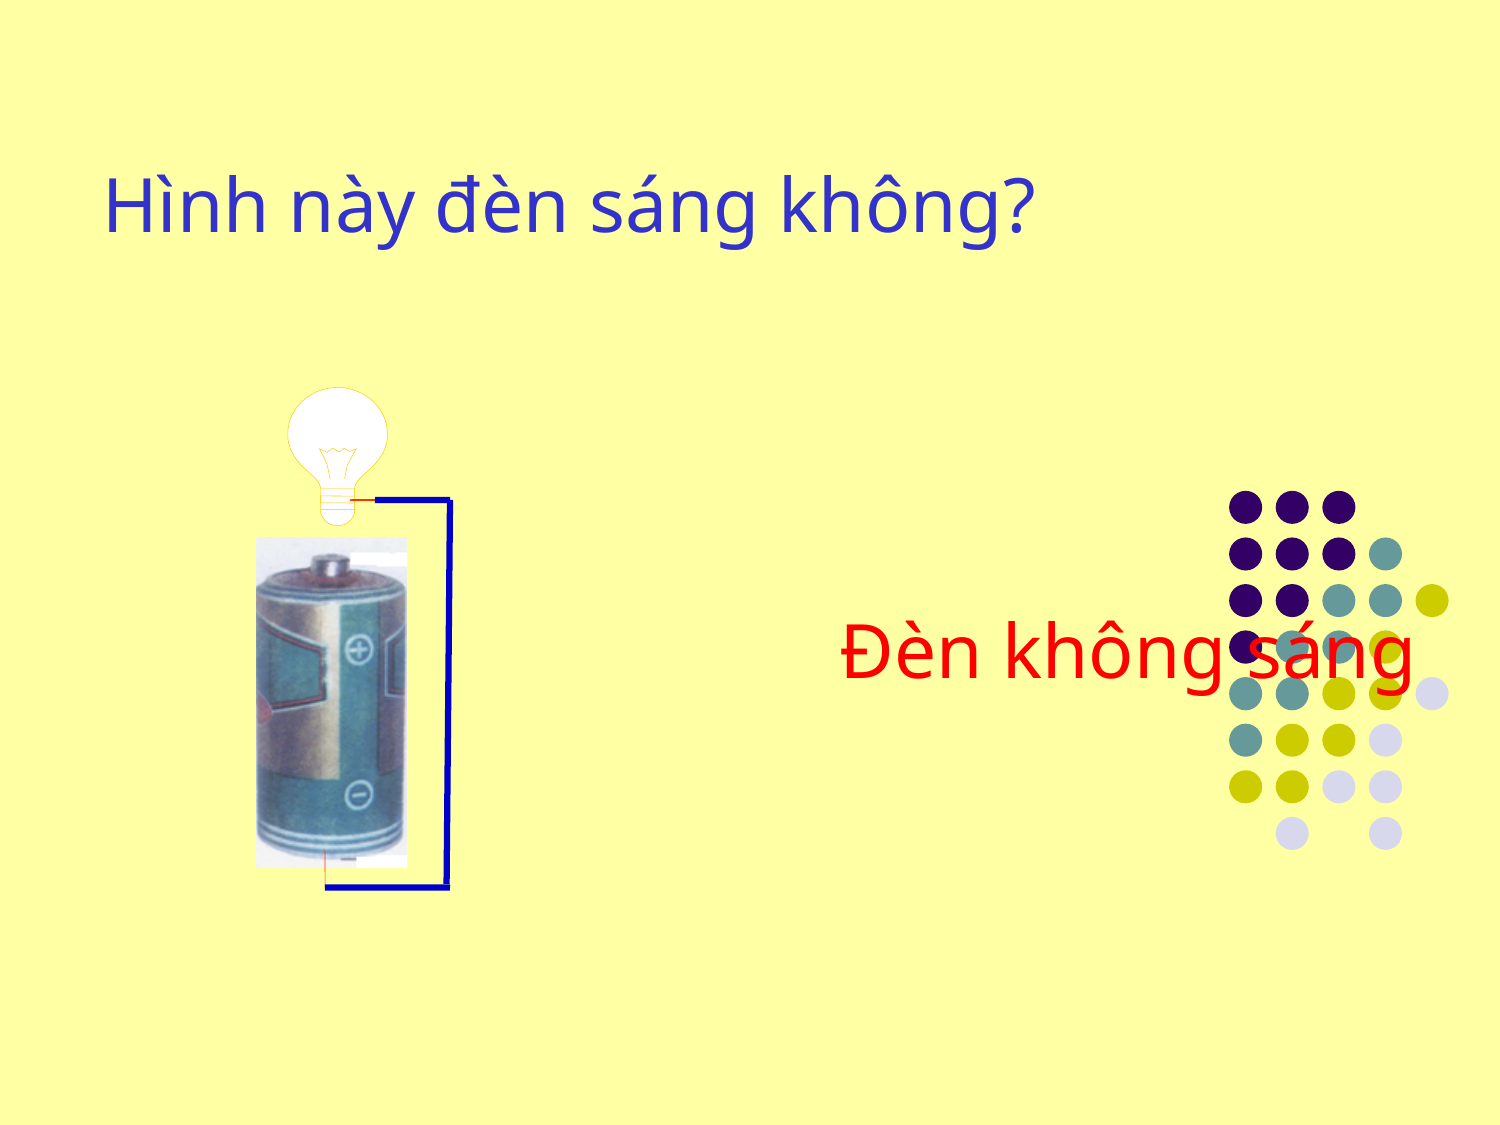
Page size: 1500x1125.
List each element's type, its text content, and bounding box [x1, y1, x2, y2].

text_box Đèn không sáng [825, 596, 1450, 701]
text_box [287, 387, 388, 526]
picture [256, 537, 407, 868]
text_box Hình này đèn sáng không? [87, 149, 1188, 255]
